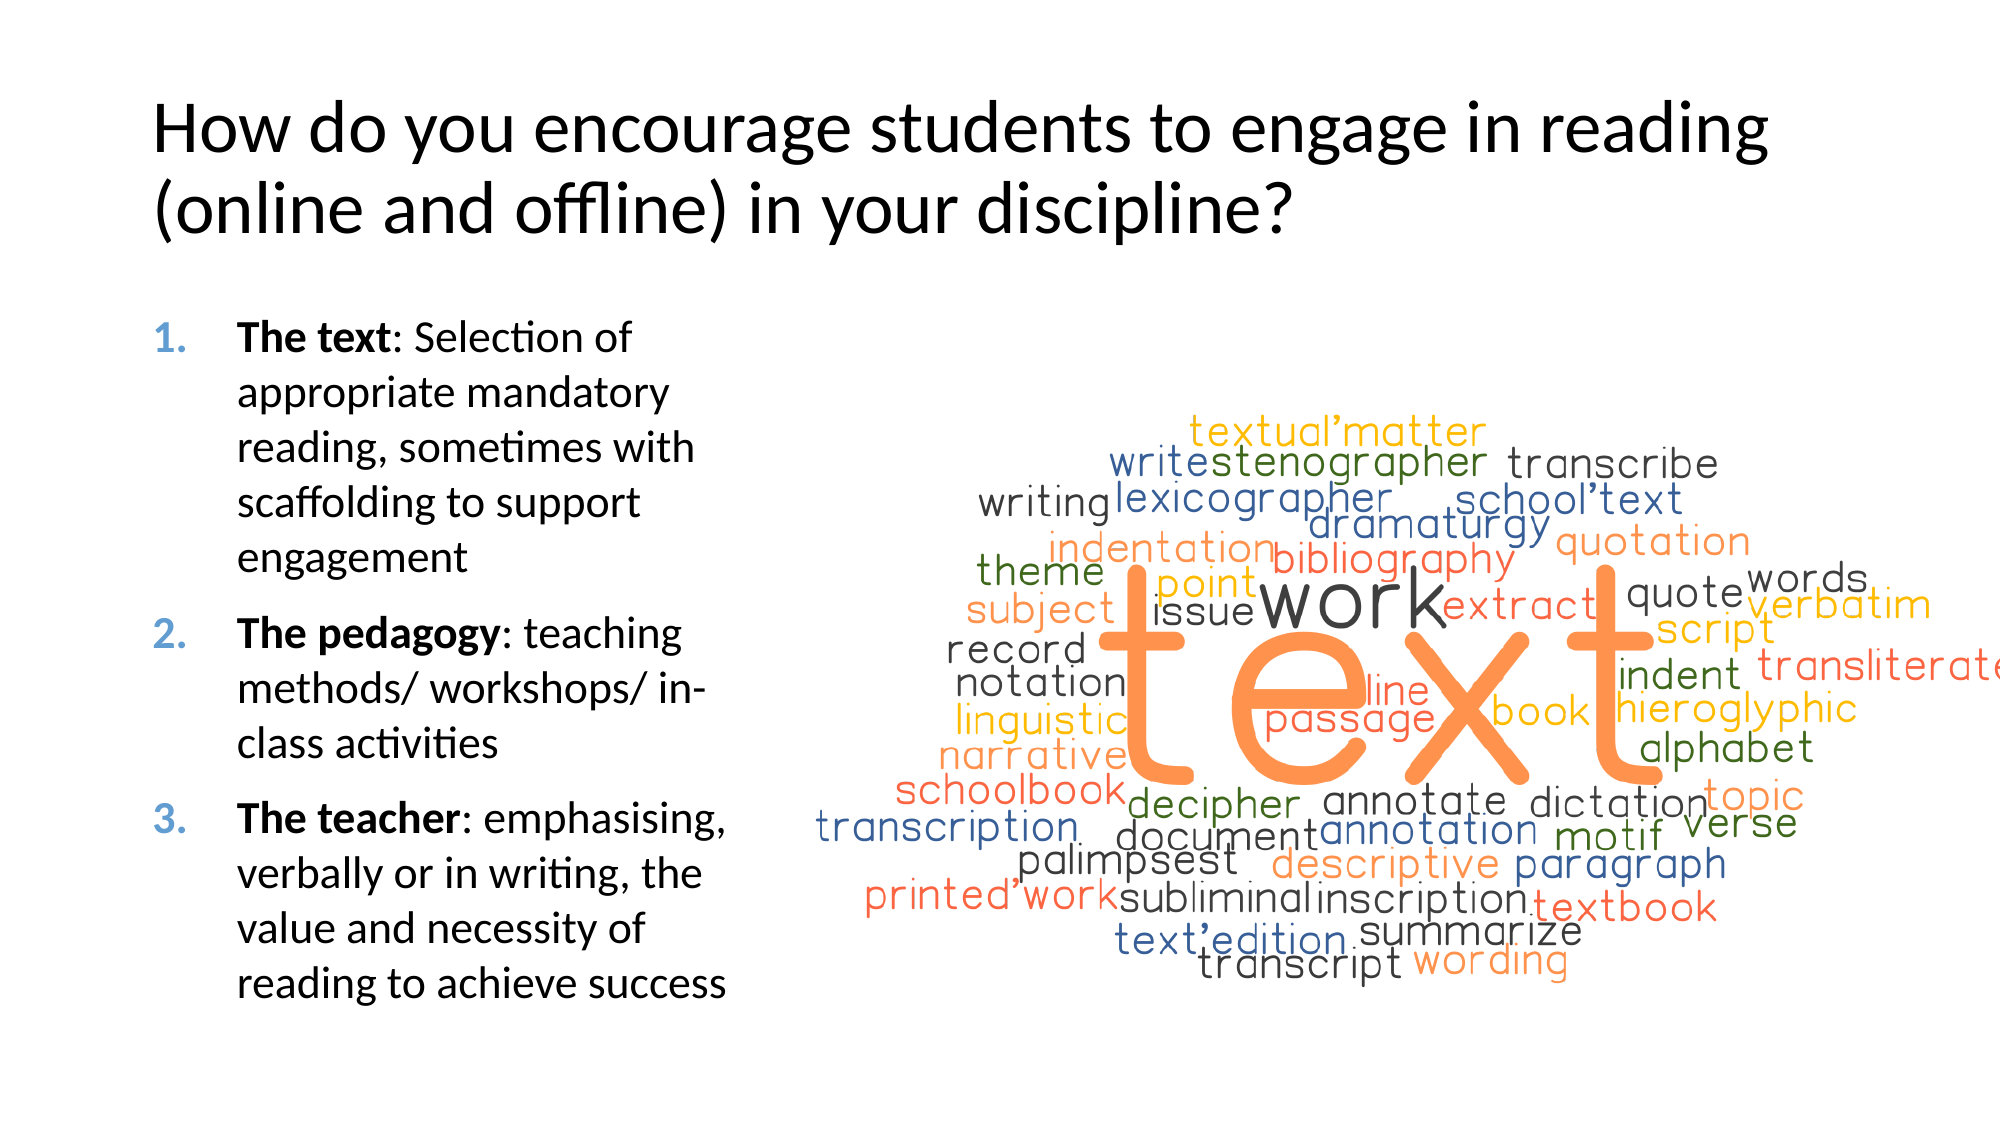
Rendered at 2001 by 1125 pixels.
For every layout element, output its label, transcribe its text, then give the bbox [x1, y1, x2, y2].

picture [760, 349, 2000, 1048]
list The text: Selection of appropriate mandatory reading, sometimes with scaffolding to support engagement The pedagogy: teaching methods/ workshops/ in-class activities The teacher: emphasising, verbally or in writing, the value and necessity of reading to achieve success [137, 299, 797, 1066]
title How do you encourage students to engage in reading (online and offline) in your discipline? [137, 59, 1950, 278]
